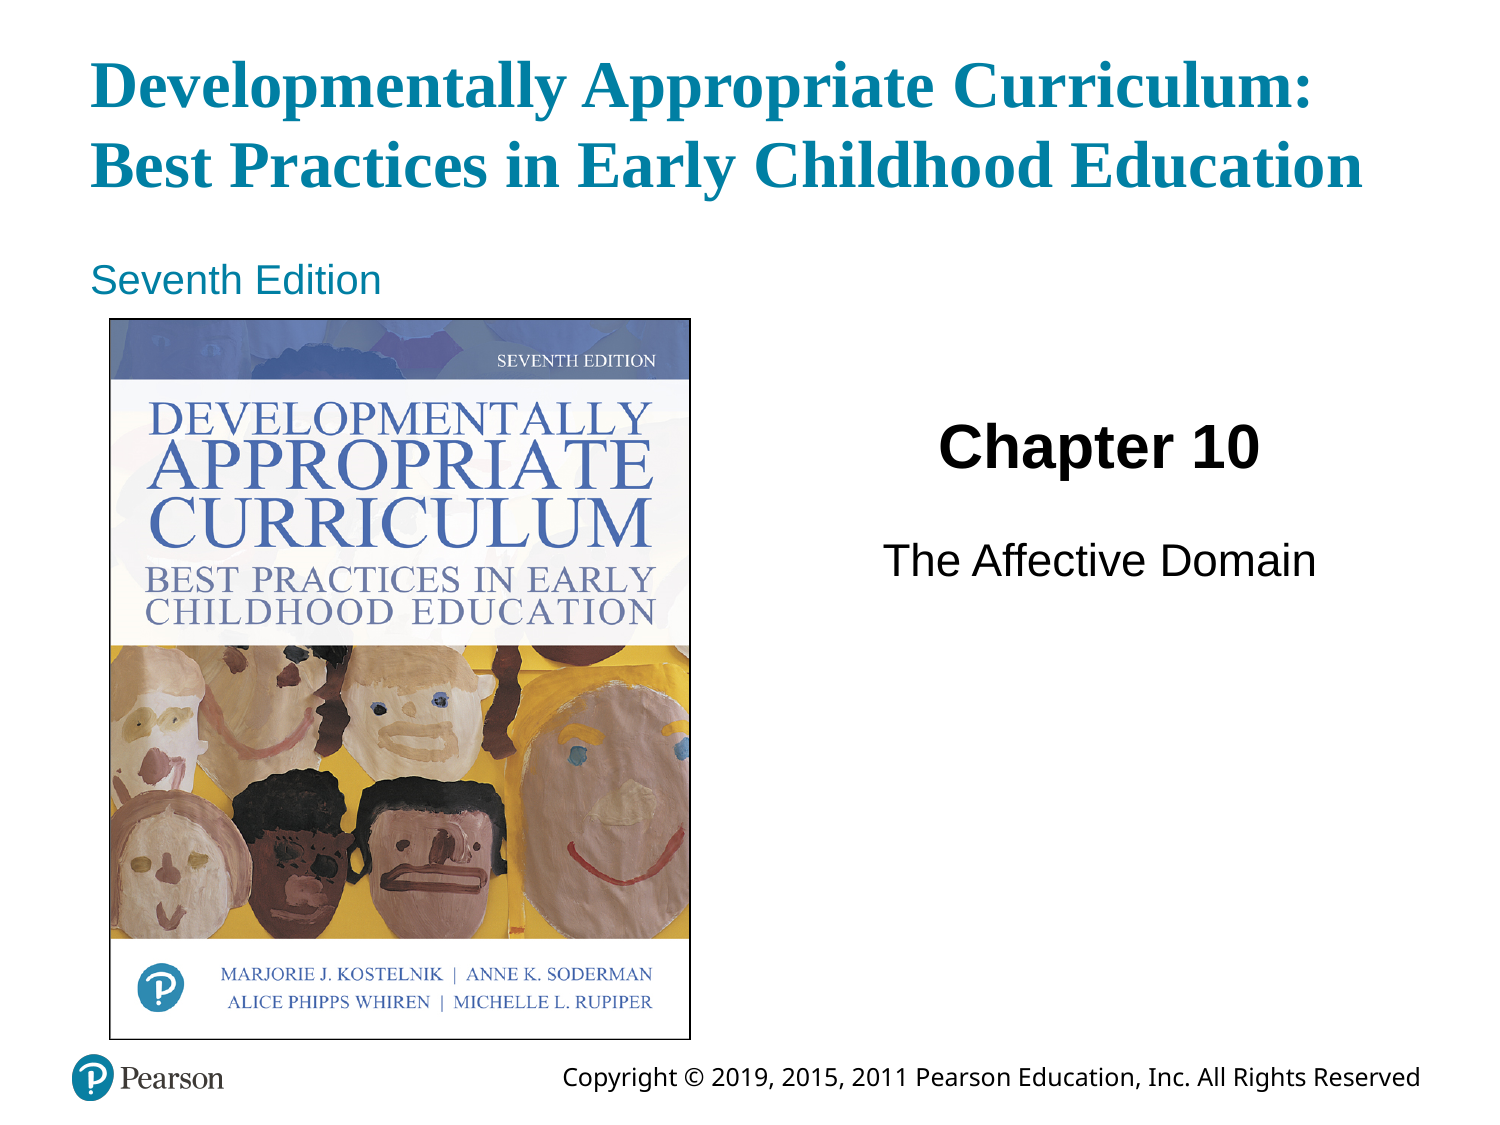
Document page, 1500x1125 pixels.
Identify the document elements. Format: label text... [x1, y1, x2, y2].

picture [72, 1054, 88, 1070]
picture [98, 1054, 224, 1101]
picture [72, 1087, 83, 1101]
picture [80, 1063, 106, 1088]
list Seventh Edition [75, 238, 1437, 300]
title Developmentally Appropriate Curriculum: Best Practices in Early Childhood Education [75, 35, 1425, 216]
list Copyright © 2019, 2015, 2011 Pearson Education, Inc. All Rights Reserved [438, 1058, 1437, 1096]
list The Affective Domain [800, 515, 1400, 605]
list Chapter 10 [800, 375, 1400, 497]
picture [110, 319, 690, 1039]
